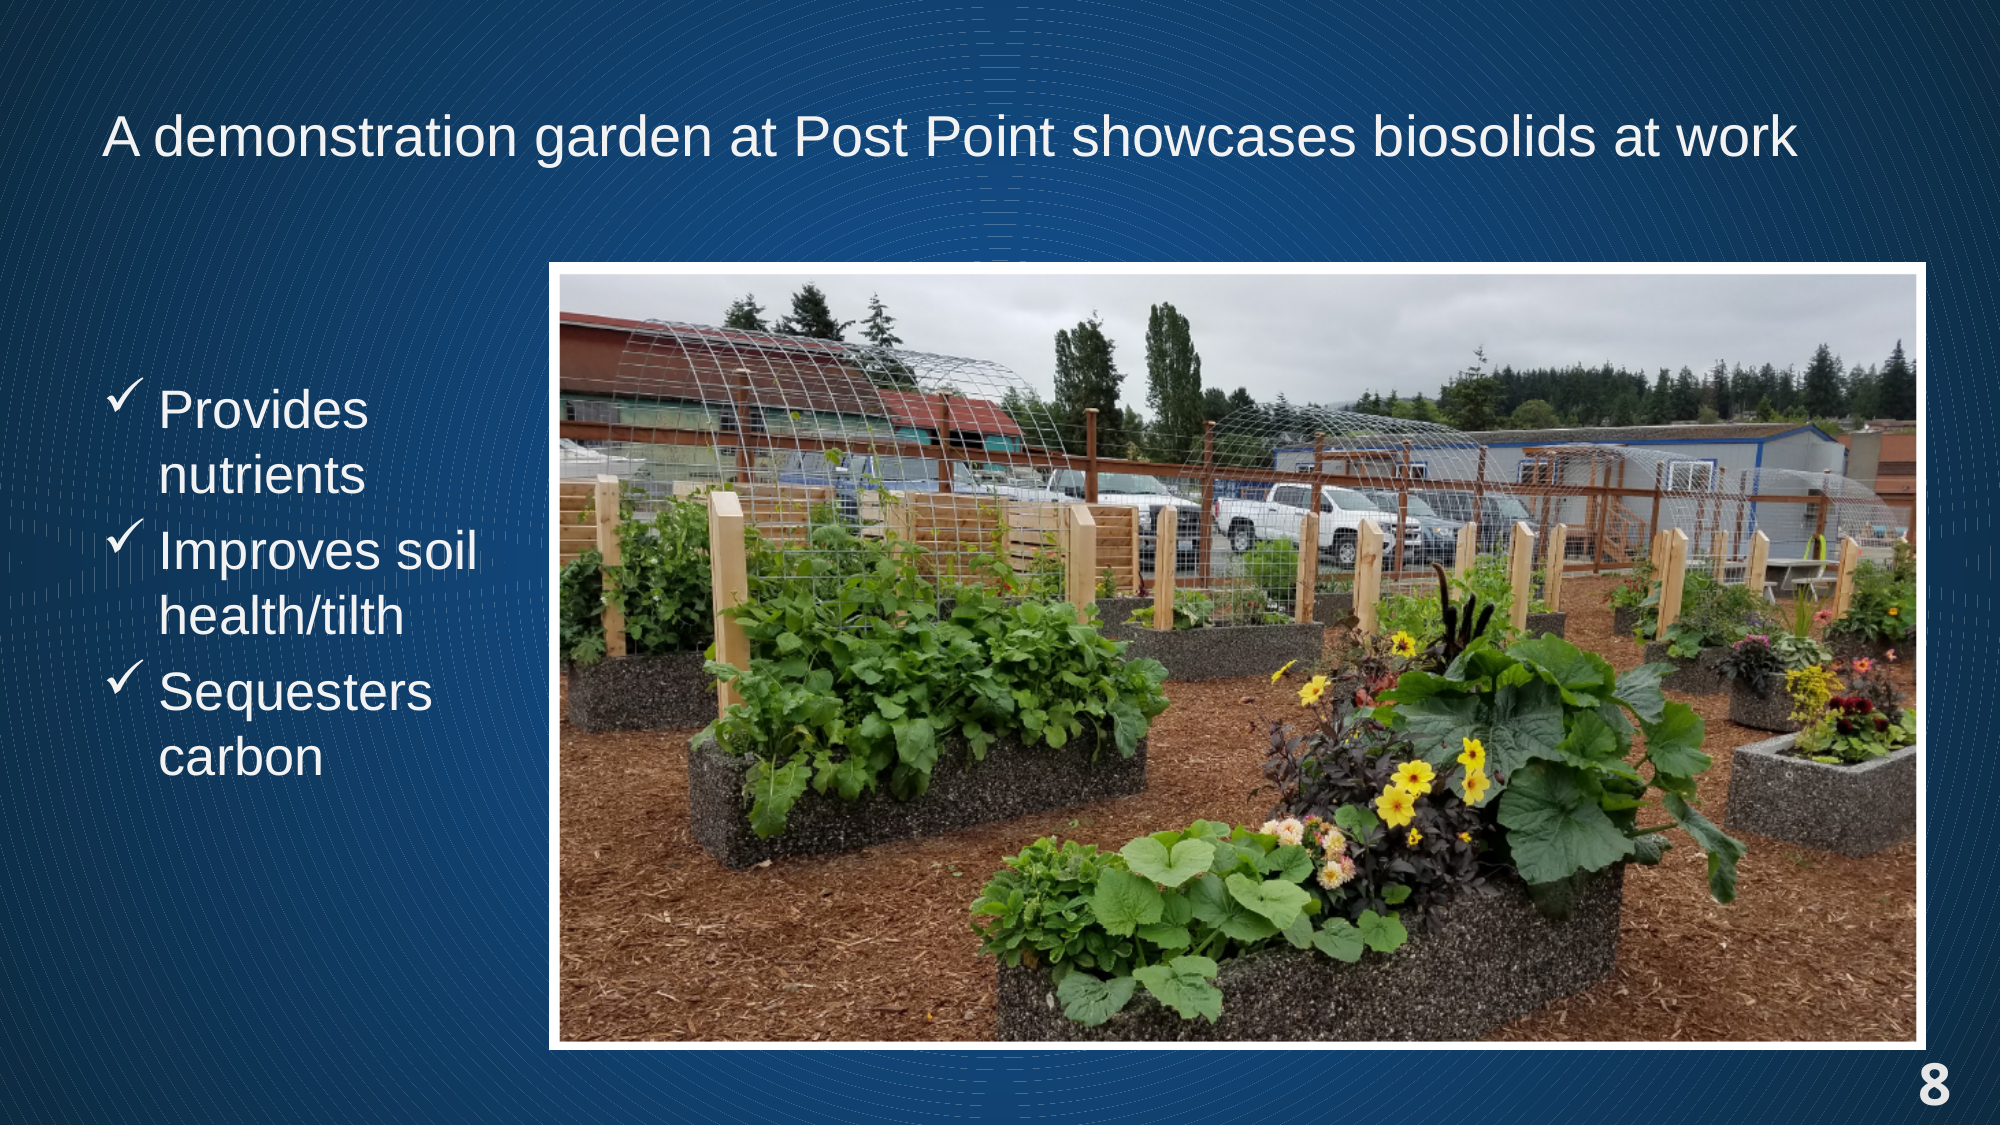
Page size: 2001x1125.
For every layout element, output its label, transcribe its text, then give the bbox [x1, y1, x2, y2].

text_box Provides nutrients Improves soil health/tilth Sequesters carbon [87, 366, 563, 1105]
title A demonstration garden at Post Point showcases biosolids at work [87, 58, 1875, 209]
picture [549, 262, 1926, 1051]
